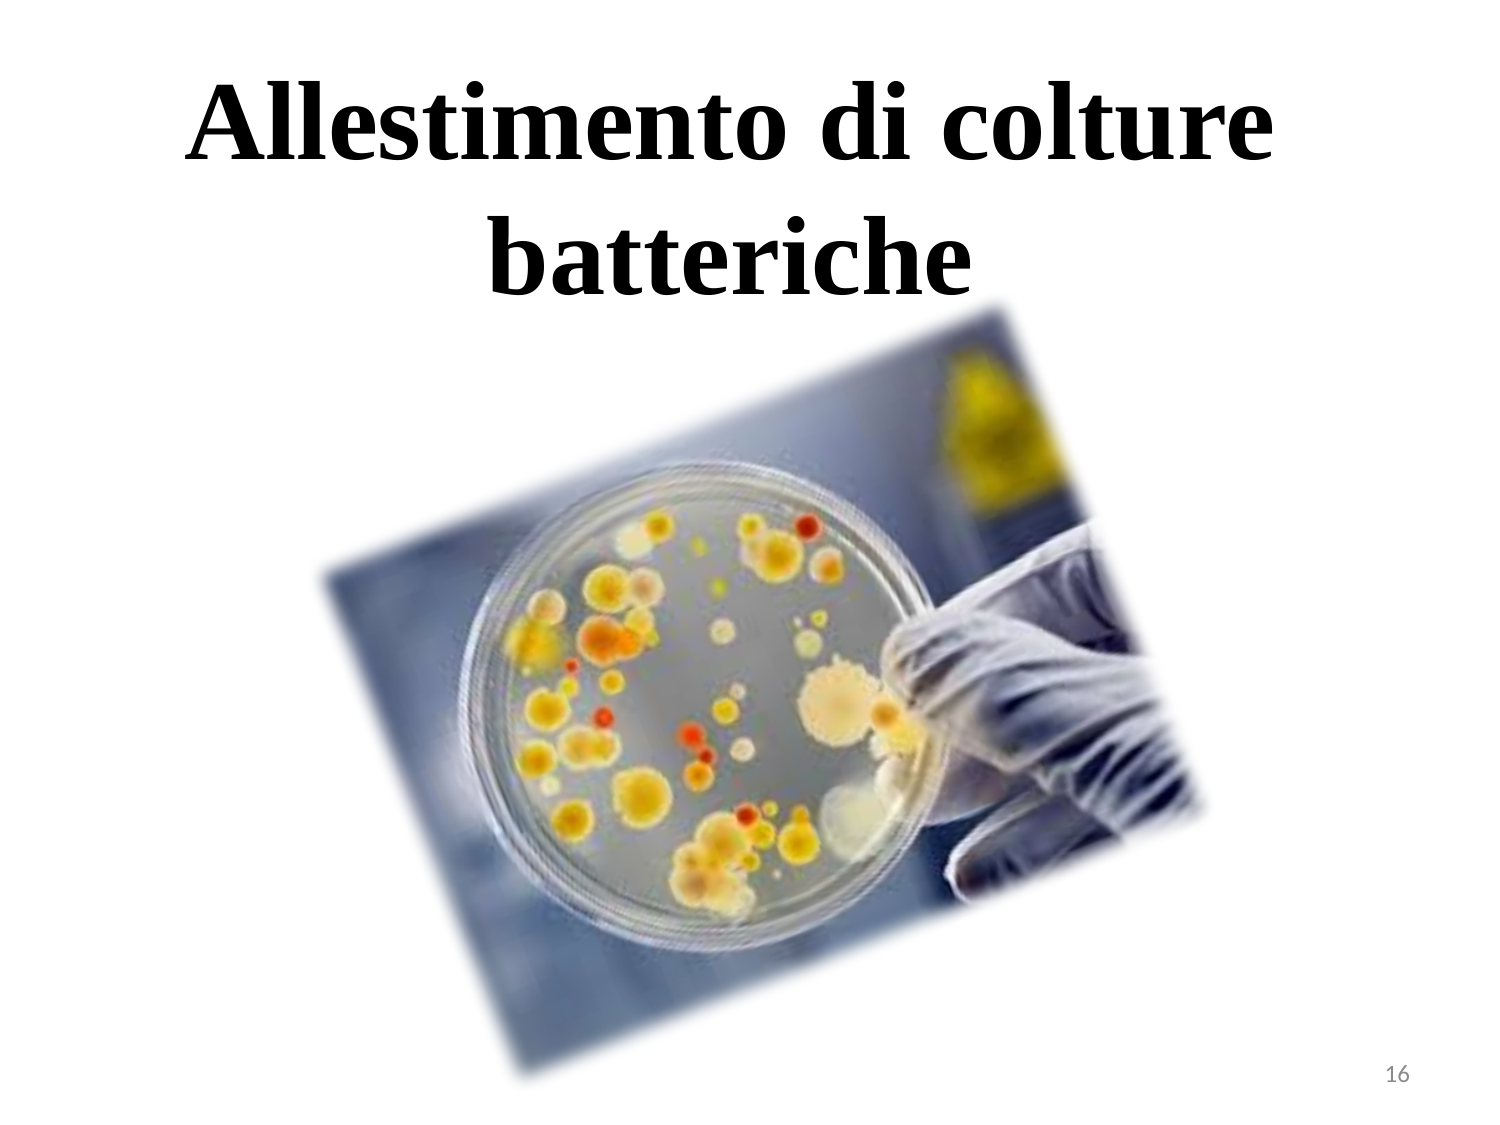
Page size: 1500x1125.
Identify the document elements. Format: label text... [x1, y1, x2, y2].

slide_number 16 [1074, 1042, 1425, 1103]
text_box Allestimento di colture batteriche [36, 39, 1425, 325]
picture [339, 323, 1183, 1061]
